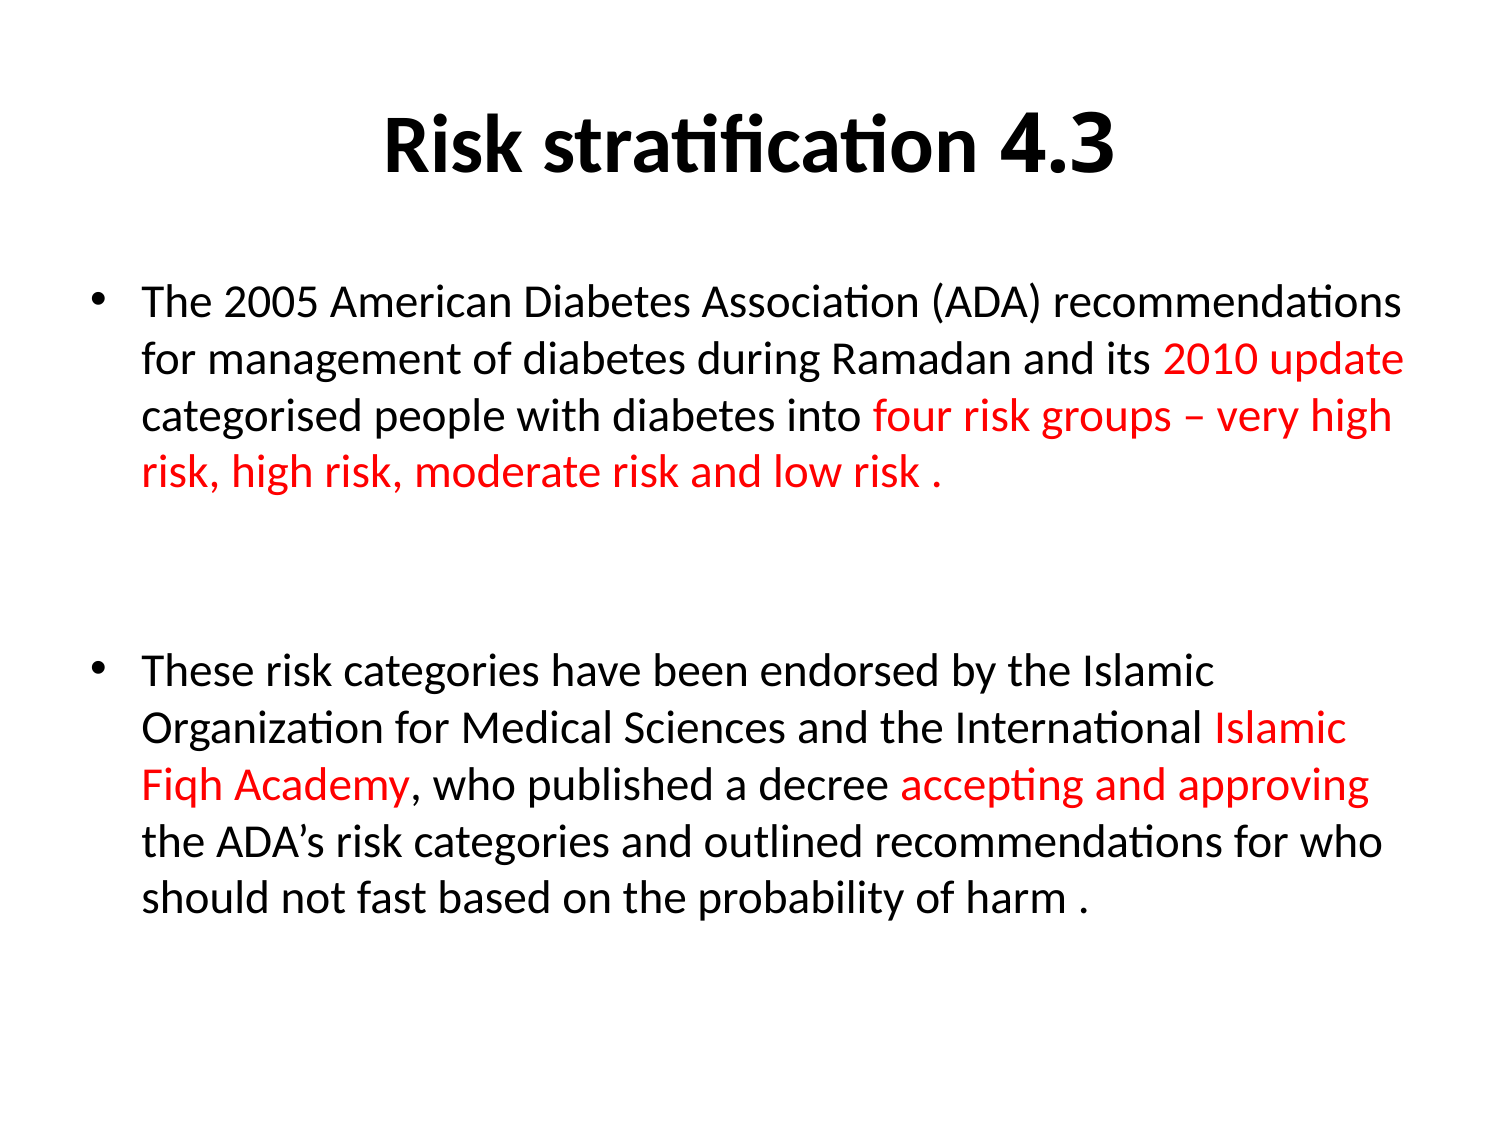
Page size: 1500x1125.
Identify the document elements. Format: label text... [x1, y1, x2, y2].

list The 2005 American Diabetes Association (ADA) recommendations for management of diabetes during Ramadan and its 2010 update categorised people with diabetes into four risk groups – very high risk, high risk, moderate risk and low risk . These risk categories have been endorsed by the Islamic Organization for Medical Sciences and the International Islamic Fiqh Academy, who published a decree accepting and approving the ADA’s risk categories and outlined recommendations for who should not fast based on the probability of harm . [75, 262, 1425, 1005]
title 4.3 Risk stratification [75, 45, 1425, 233]
